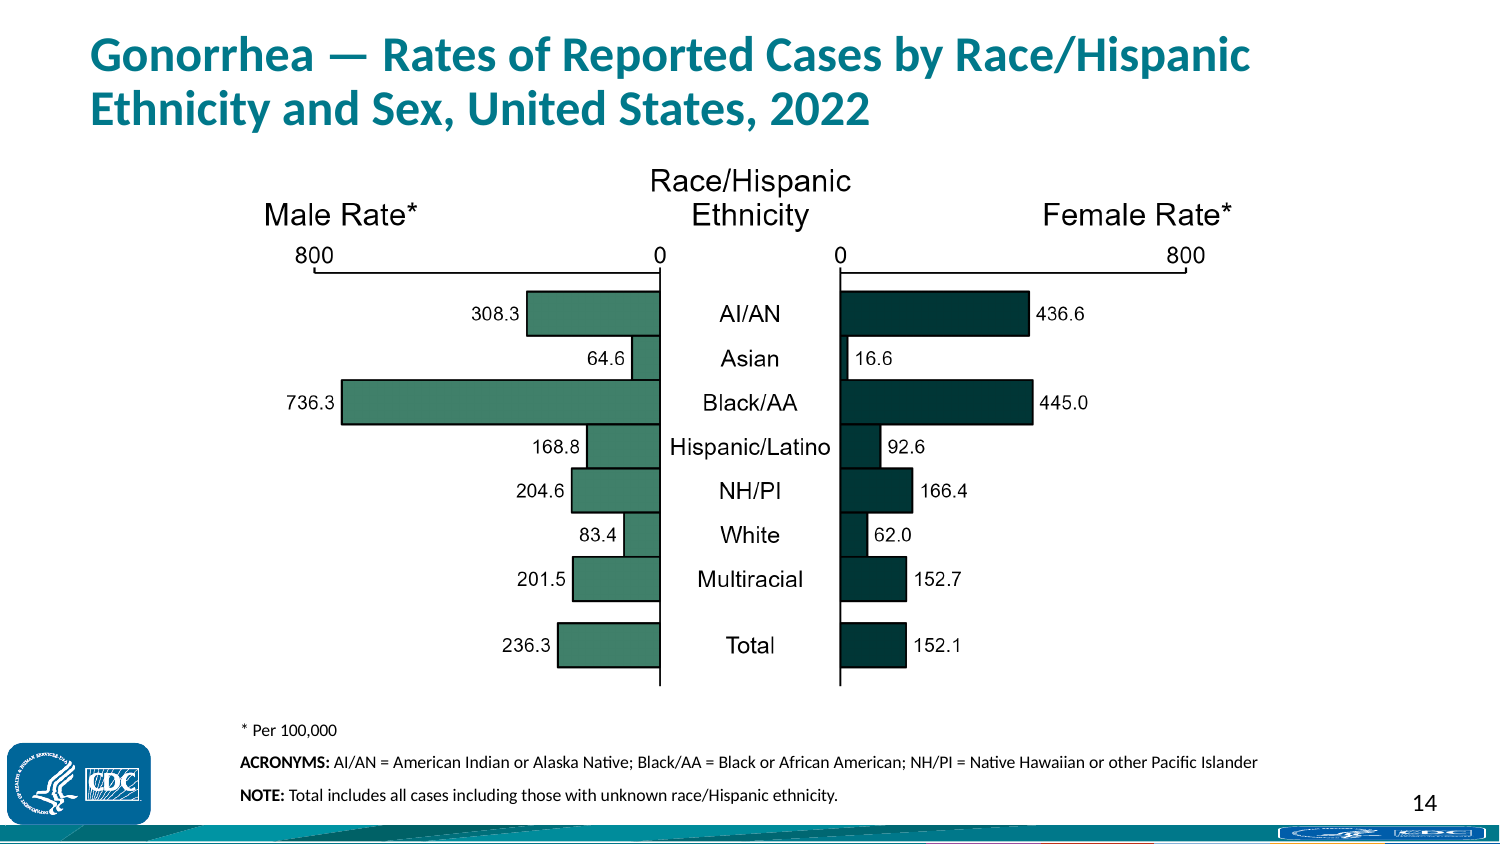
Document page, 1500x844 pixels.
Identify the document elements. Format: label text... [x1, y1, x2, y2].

picture [5, 741, 152, 826]
picture [258, 166, 1242, 694]
title Gonorrhea — Rates of Reported Cases by Race/Hispanic Ethnicity and Sex, United States, 2022 [75, 19, 1425, 144]
list * Per 100,000 ACRONYMS: AI/AN = American Indian or Alaska Native; Black/AA = Black or African American; NH/PI = Native Hawaiian or other Pacific Islander NOTE: Total includes all cases including those with unknown race/Hispanic ethnicity. [225, 714, 1275, 820]
